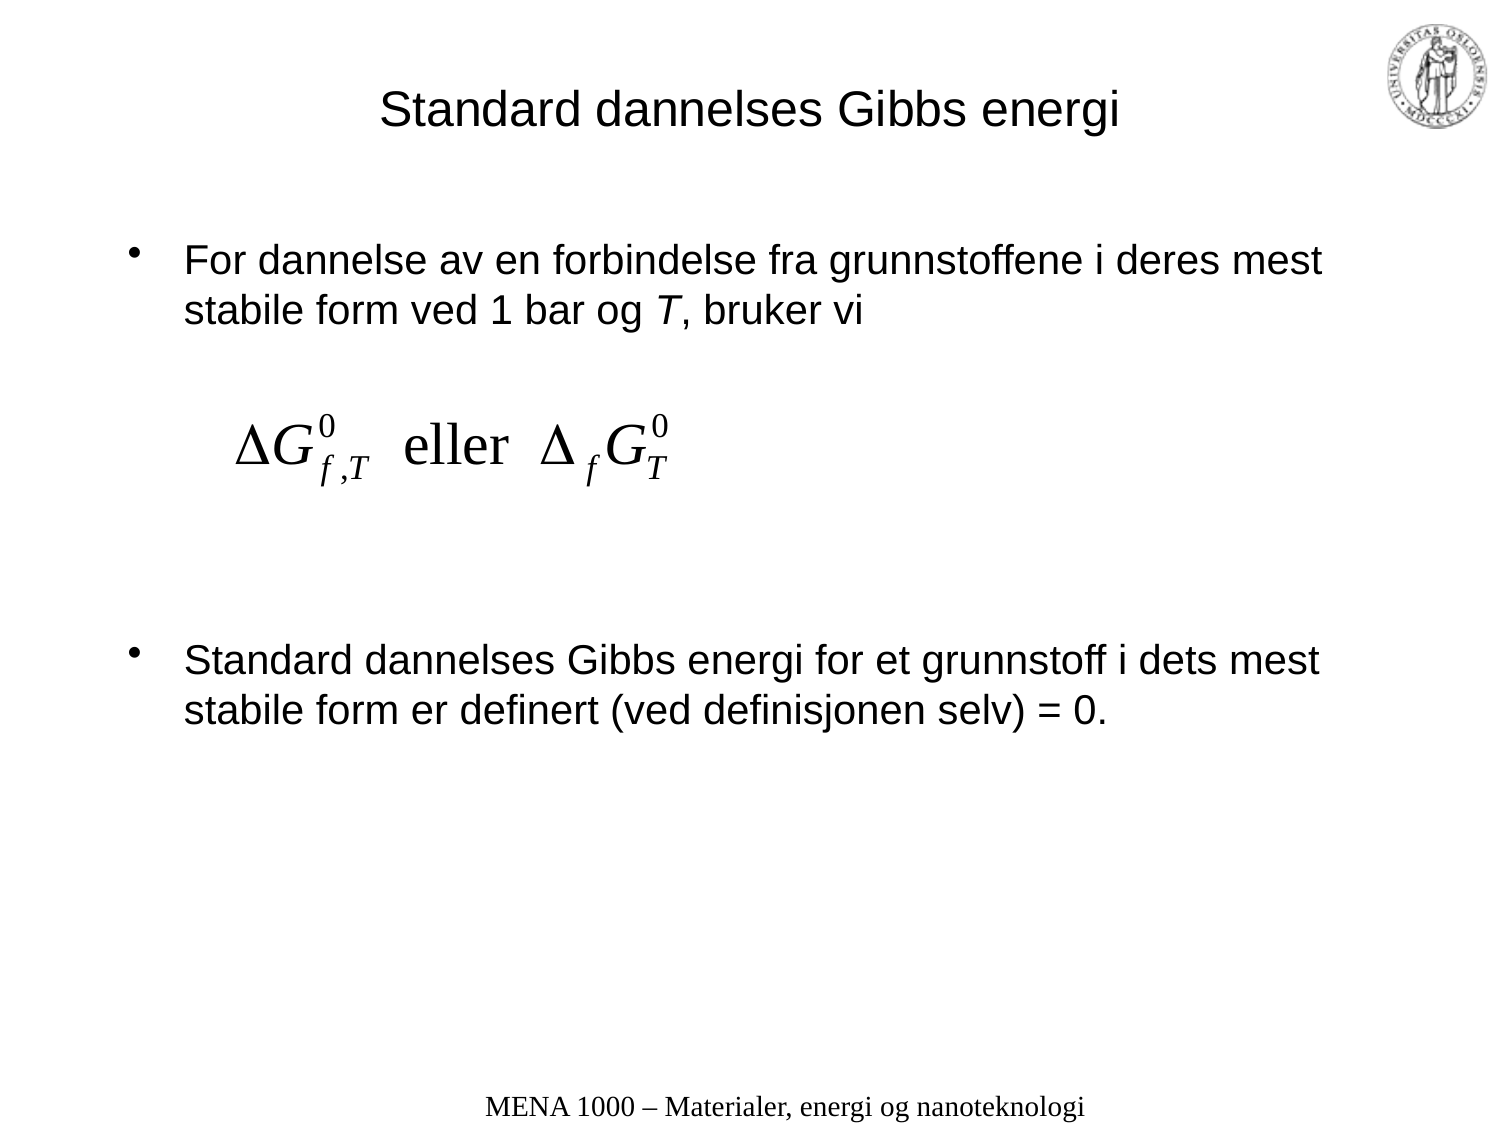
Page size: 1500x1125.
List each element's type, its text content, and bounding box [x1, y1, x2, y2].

footer MENA 1000 – Materialer, energi og nanoteknologi [466, 1079, 1105, 1125]
picture [1388, 24, 1500, 129]
list For dannelse av en forbindelse fra grunnstoffene i deres mest stabile form ved 1 bar og T, bruker vi Standard dannelses Gibbs energi for et grunnstoff i dets mest stabile form er definert (ved definisjonen selv) = 0. [112, 224, 1388, 1001]
title Standard dannelses Gibbs energi [112, 12, 1388, 201]
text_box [225, 399, 716, 500]
